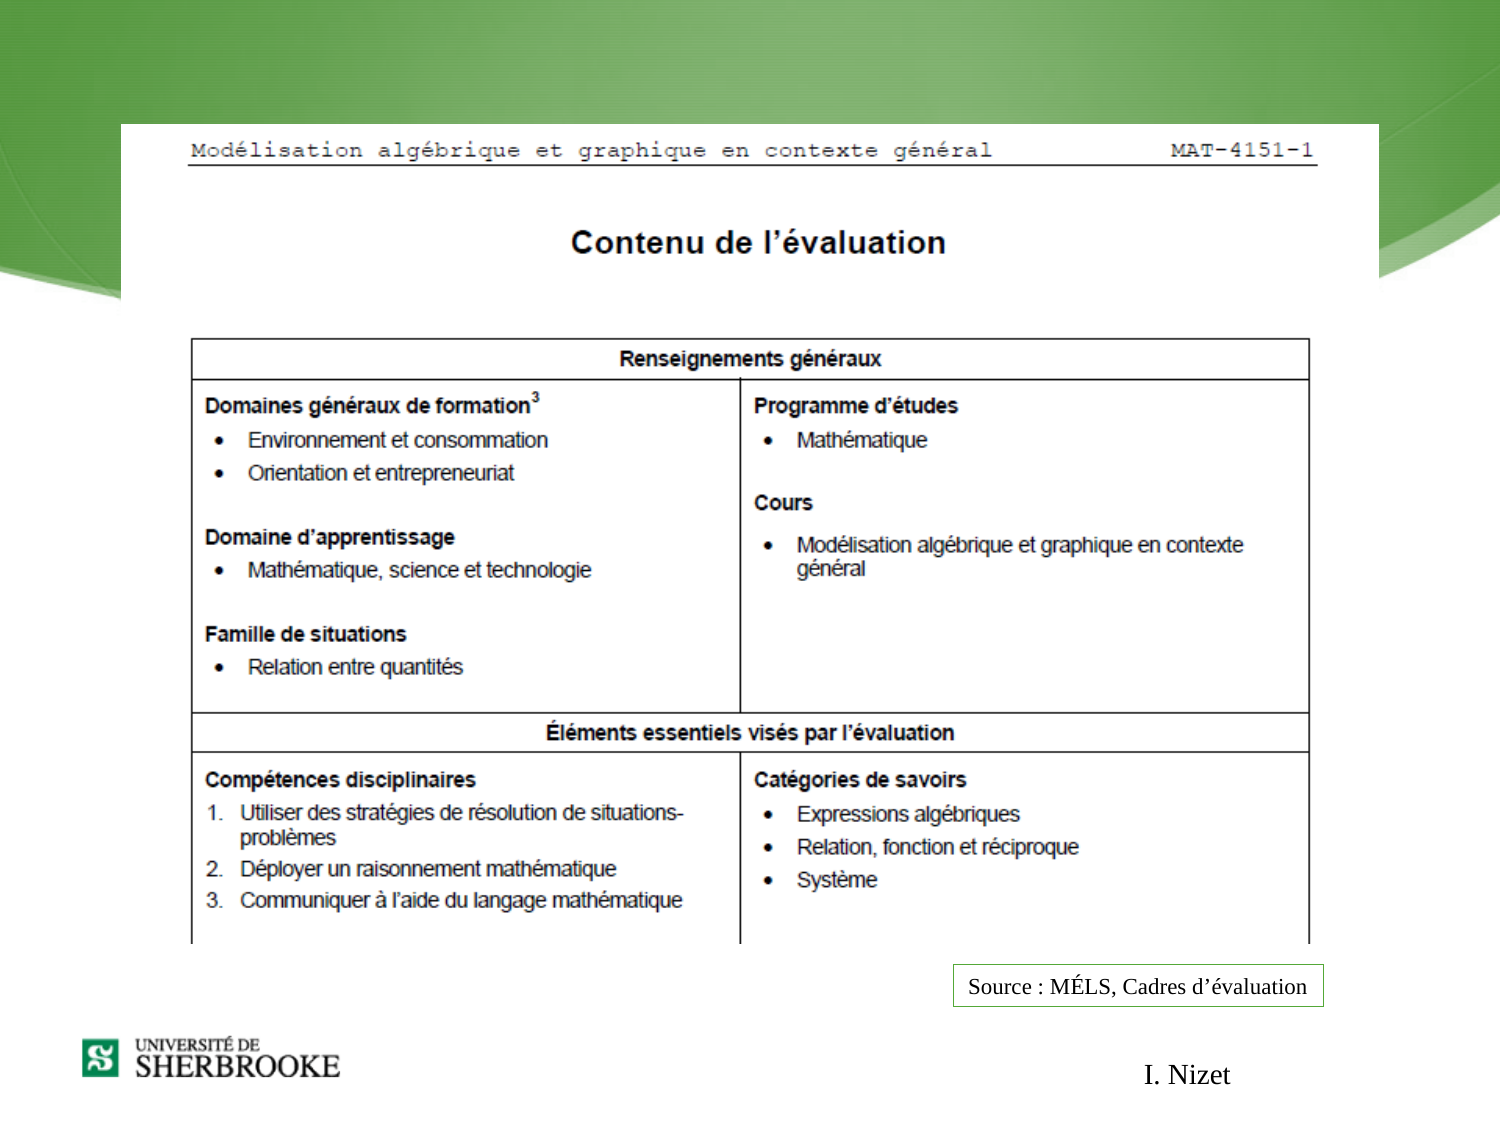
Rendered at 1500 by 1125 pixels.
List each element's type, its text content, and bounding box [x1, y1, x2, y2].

picture [120, 124, 1380, 945]
text_box Source : MÉLS, Cadres d’évaluation [953, 964, 1324, 1007]
picture [76, 1022, 342, 1085]
footer I. Nizet [949, 1042, 1425, 1103]
